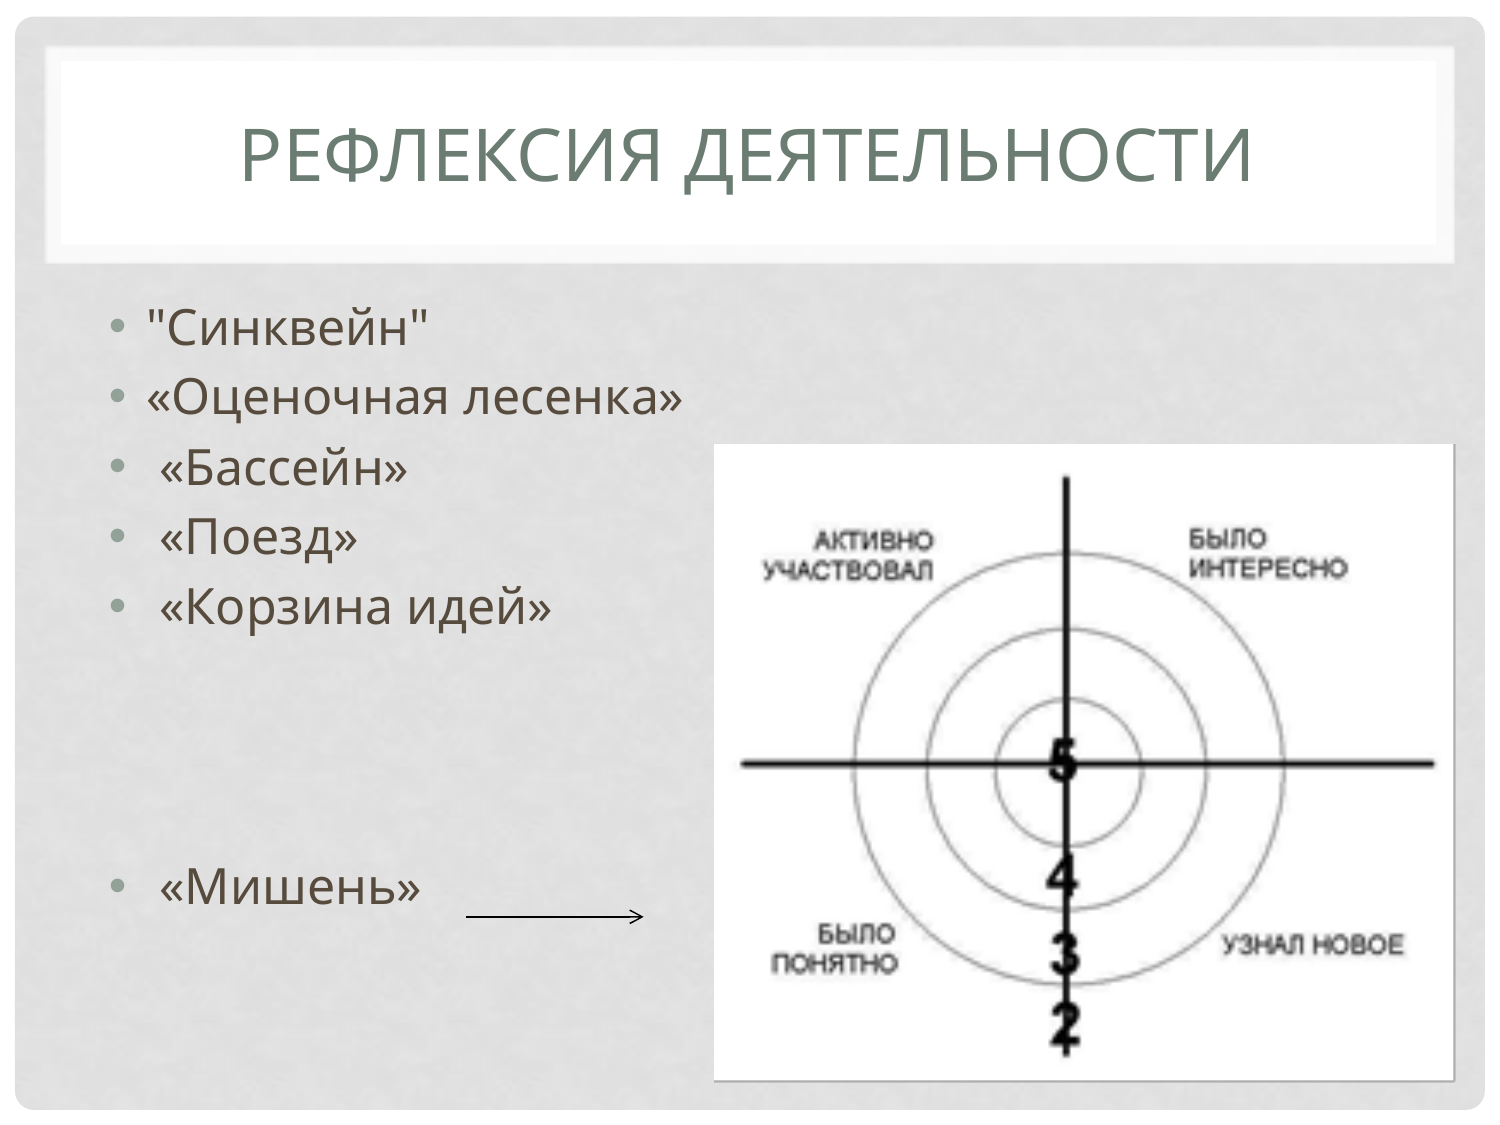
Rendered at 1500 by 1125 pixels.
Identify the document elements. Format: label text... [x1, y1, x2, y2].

picture [714, 444, 1459, 1086]
list "Синквейн" «Оценочная лесенка» «Бассейн» «Поезд» «Корзина идей» «Мишень» [75, 287, 1425, 1005]
title Рефлексия деятельности [69, 66, 1425, 238]
